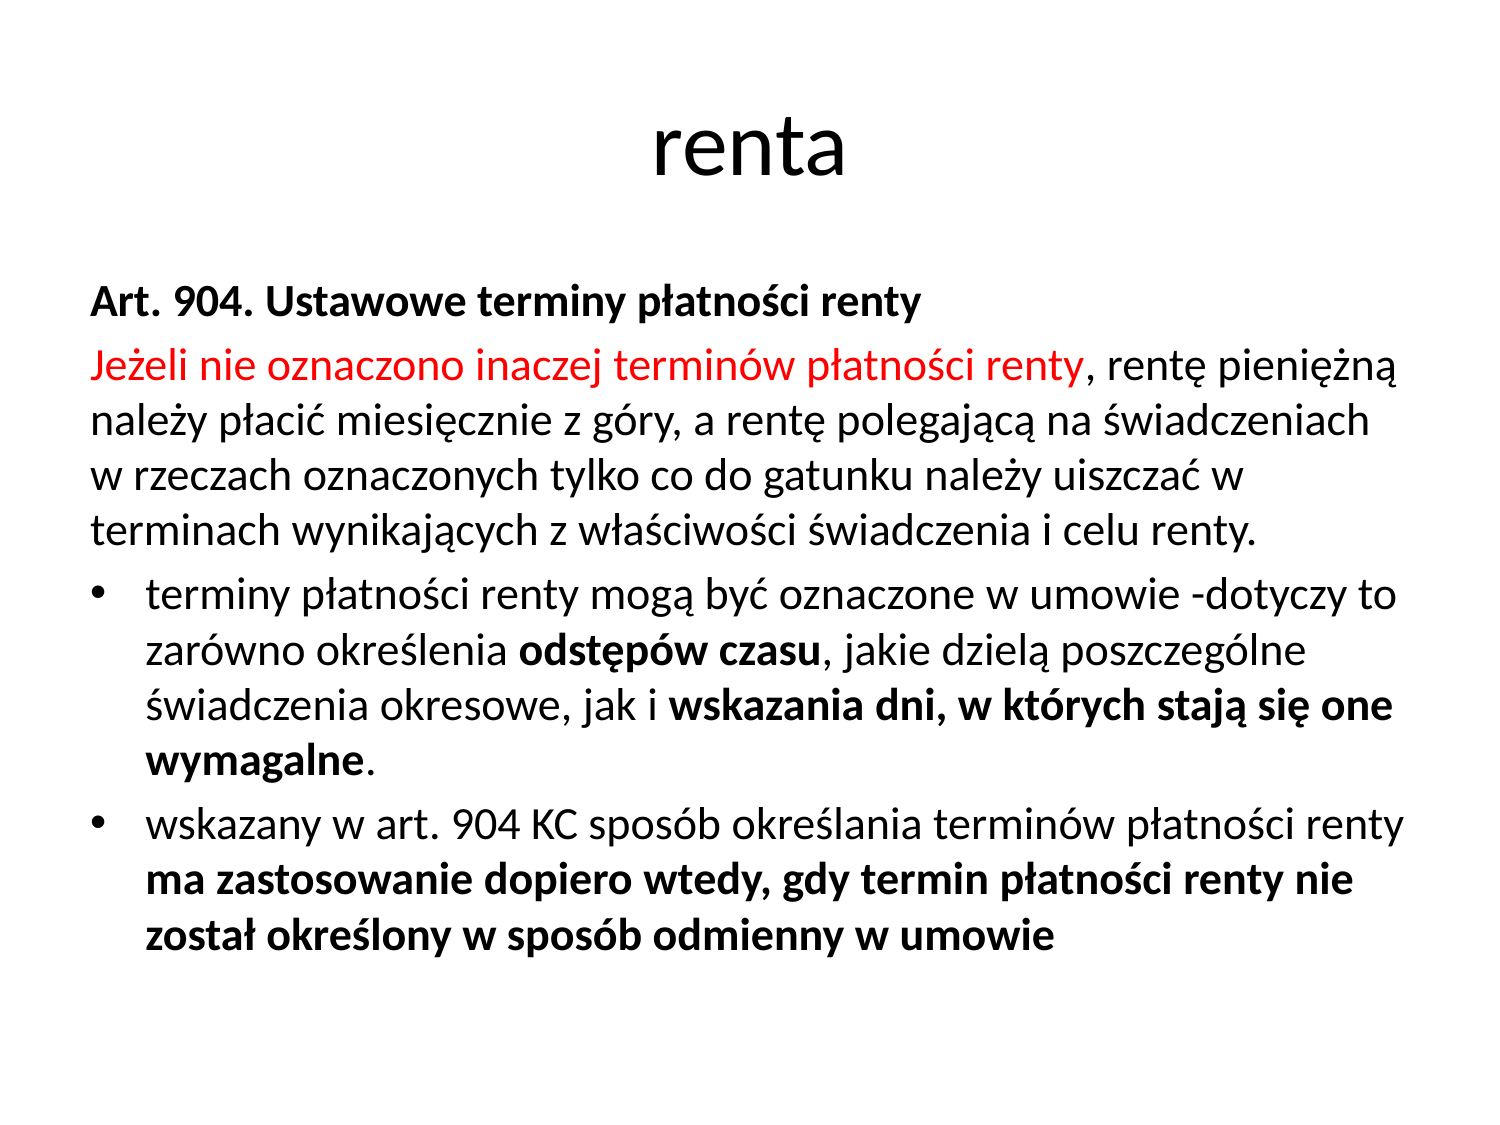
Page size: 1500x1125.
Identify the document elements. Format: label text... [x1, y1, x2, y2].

title renta [75, 45, 1425, 233]
list Art. 904. Ustawowe terminy płatności renty Jeżeli nie oznaczono inaczej terminów płatności renty, rentę pieniężną należy płacić miesięcznie z góry, a rentę polegającą na świadczeniach w rzeczach oznaczonych tylko co do gatunku należy uiszczać w terminach wynikających z właściwości świadczenia i celu renty. terminy płatności renty mogą być oznaczone w umowie -dotyczy to zarówno określenia odstępów czasu, jakie dzielą poszczególne świadczenia okresowe, jak i wskazania dni, w których stają się one wymagalne. wskazany w art. 904 KC sposób określania terminów płatności renty ma zastosowanie dopiero wtedy, gdy termin płatności renty nie został określony w sposób odmienny w umowie [75, 262, 1425, 1005]
